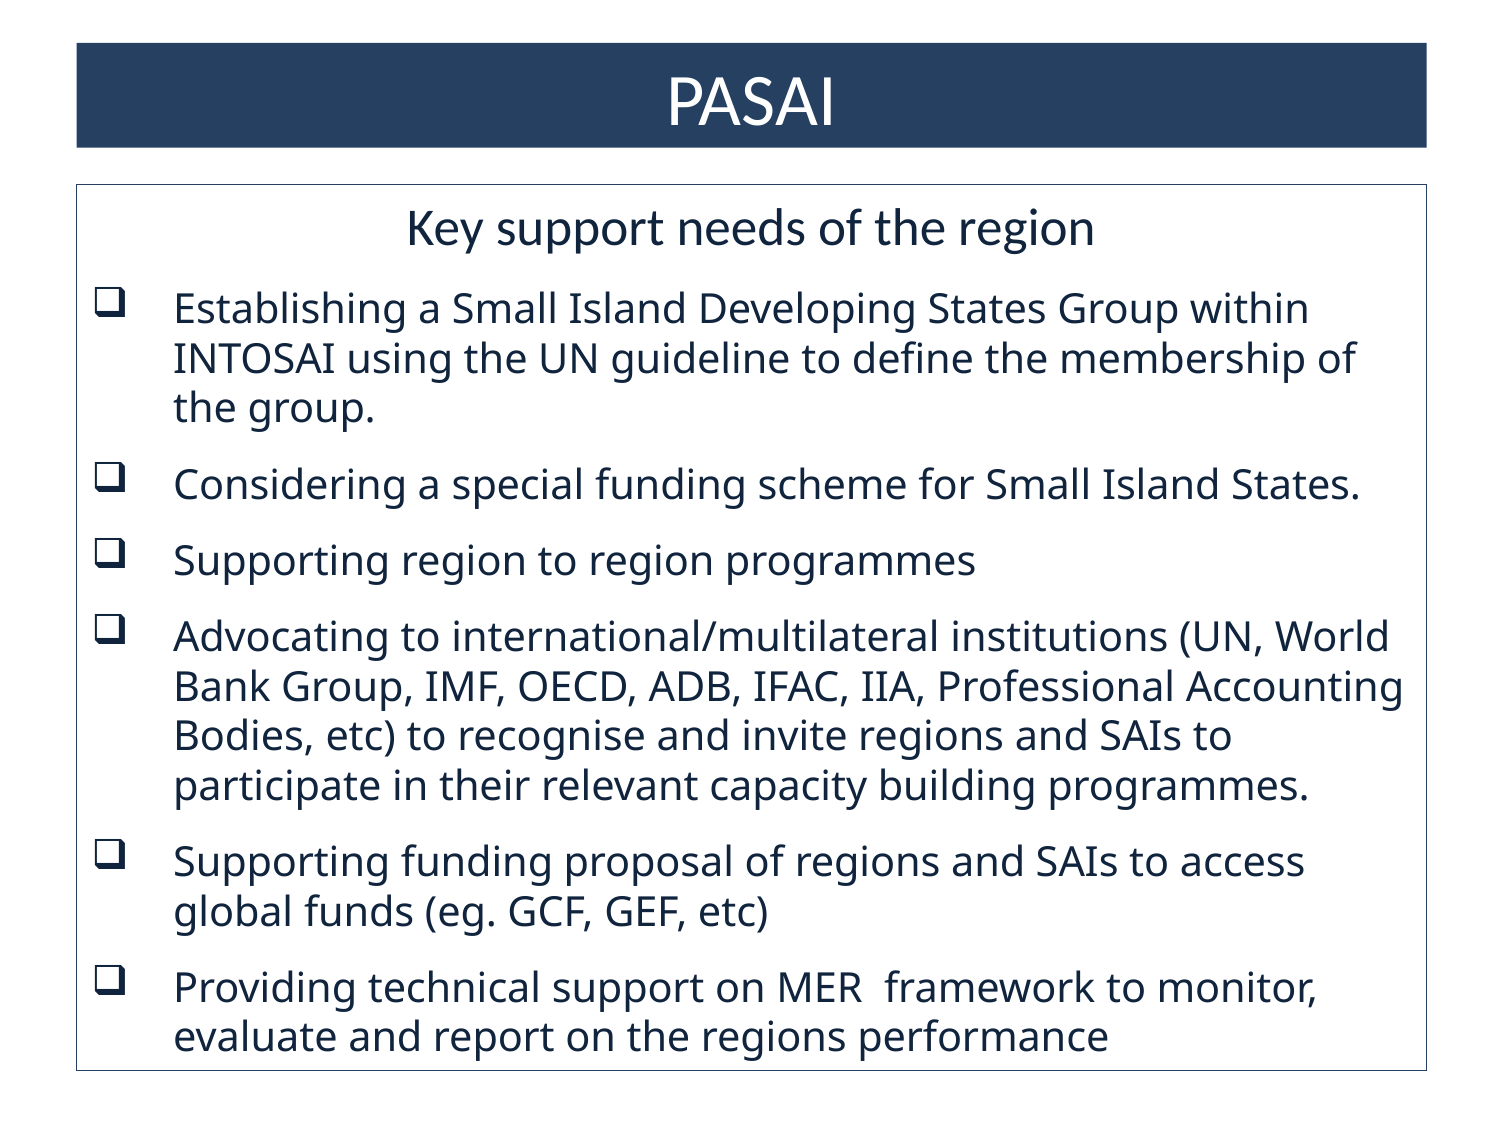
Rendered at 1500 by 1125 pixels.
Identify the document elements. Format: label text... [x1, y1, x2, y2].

title PASAI [76, 42, 1427, 148]
list Key support needs of the region Establishing a Small Island Developing States Group within INTOSAI using the UN guideline to define the membership of the group. Considering a special funding scheme for Small Island States. Supporting region to region programmes Advocating to international/multilateral institutions (UN, World Bank Group, IMF, OECD, ADB, IFAC, IIA, Professional Accounting Bodies, etc) to recognise and invite regions and SAIs to participate in their relevant capacity building programmes. Supporting funding proposal of regions and SAIs to access global funds (eg. GCF, GEF, etc) Providing technical support on MER framework to monitor, evaluate and report on the regions performance [76, 184, 1427, 1071]
